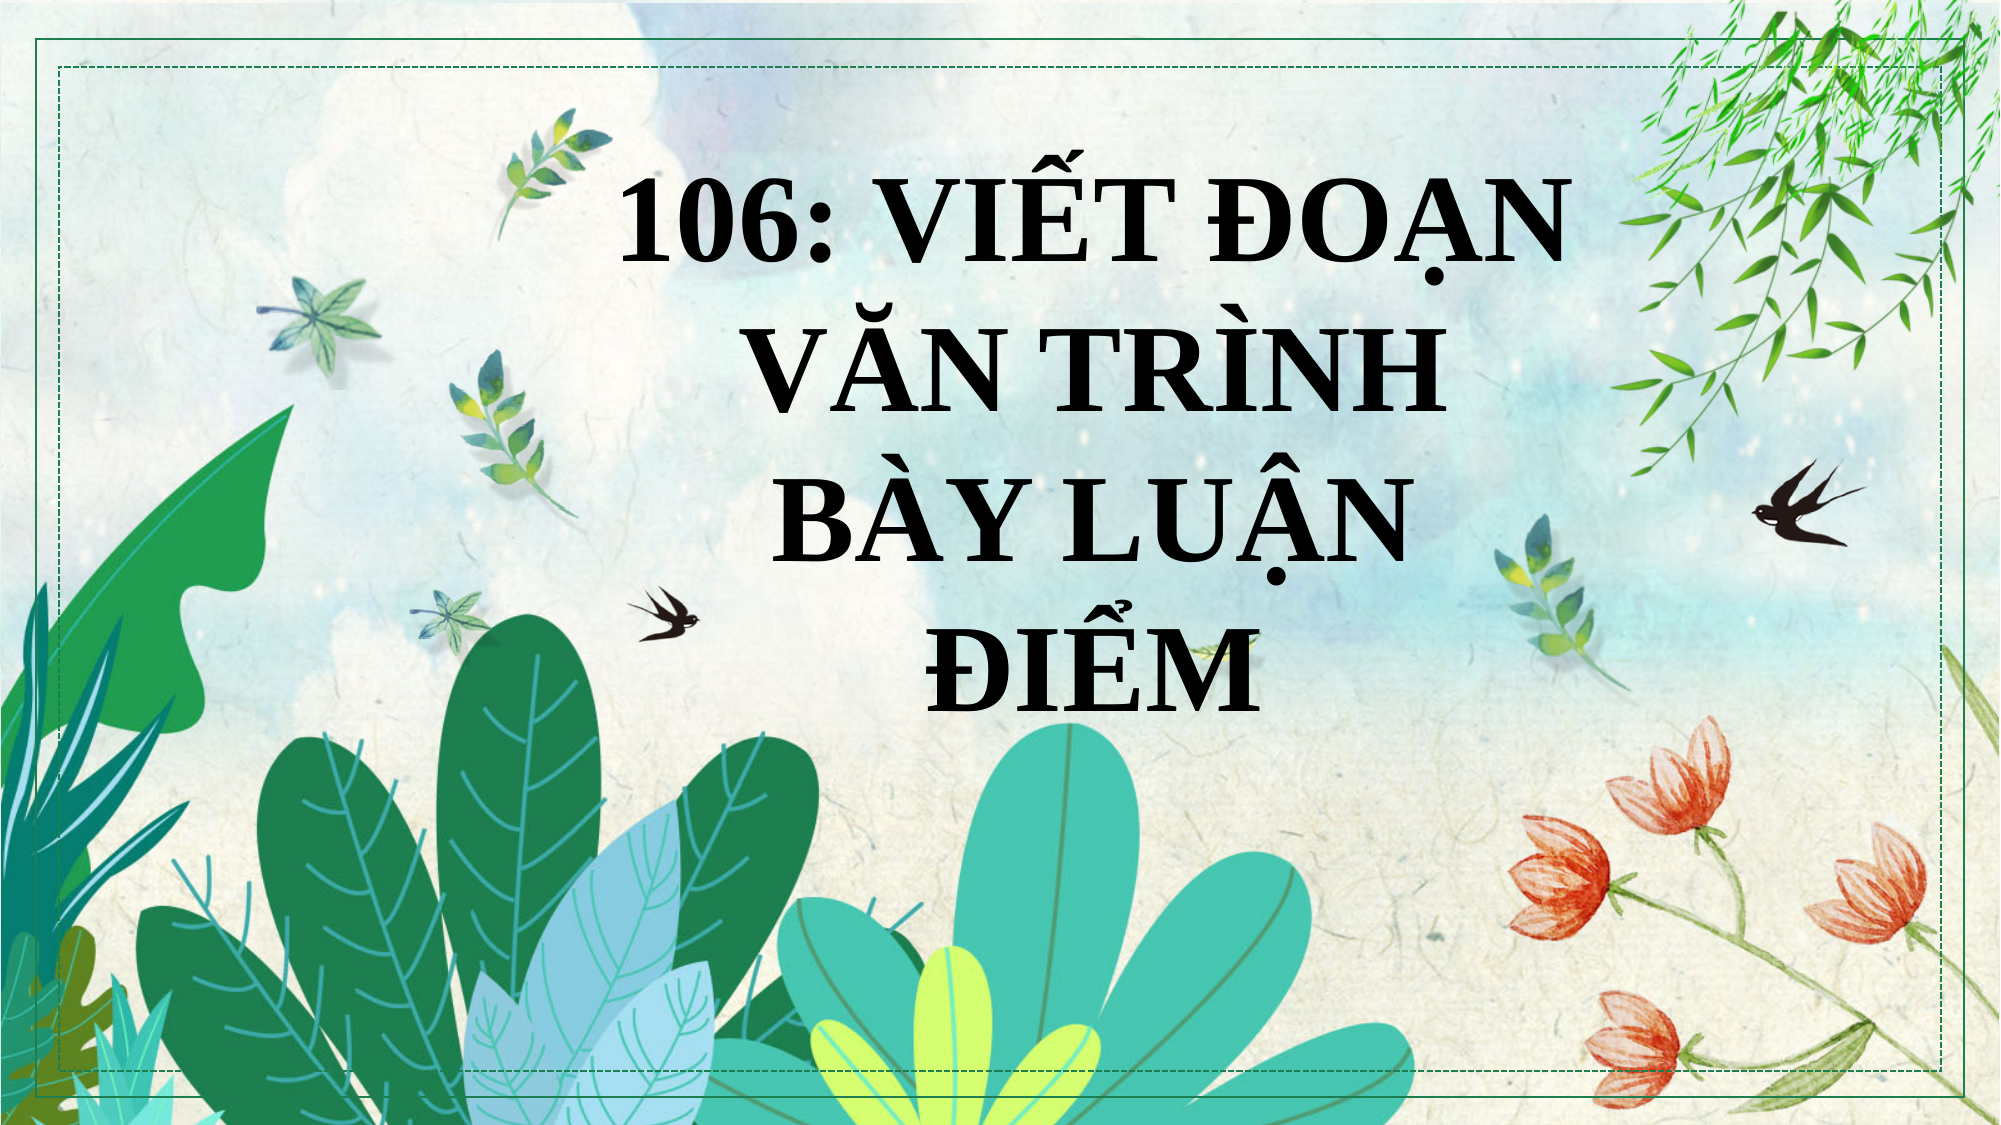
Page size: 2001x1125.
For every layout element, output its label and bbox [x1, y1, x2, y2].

picture [0, 0, 2000, 1125]
text_box [35, 38, 1965, 1097]
